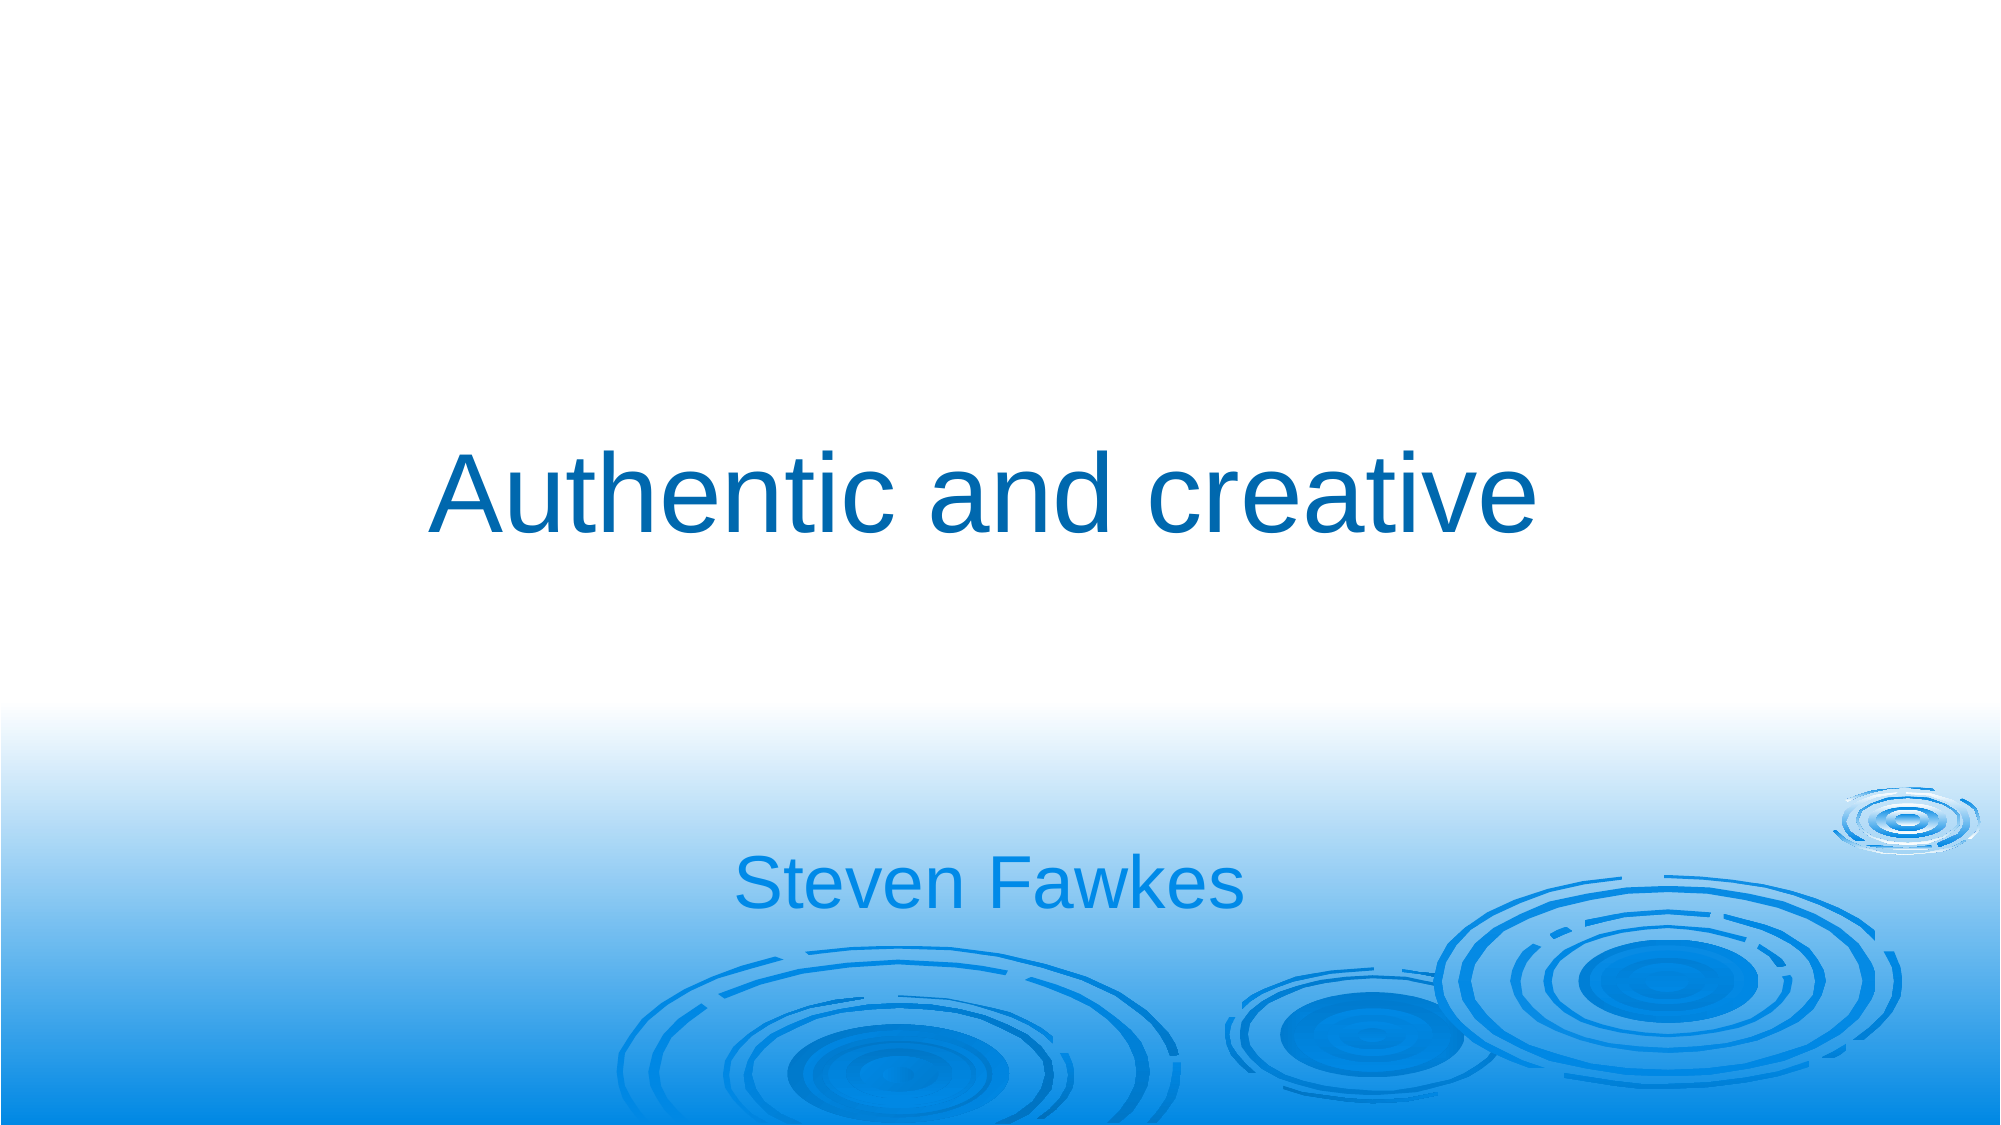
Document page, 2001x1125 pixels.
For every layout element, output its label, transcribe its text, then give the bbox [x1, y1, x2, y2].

title Authentic and creative [149, 277, 1851, 563]
subtitle Steven Fawkes [299, 637, 1701, 926]
